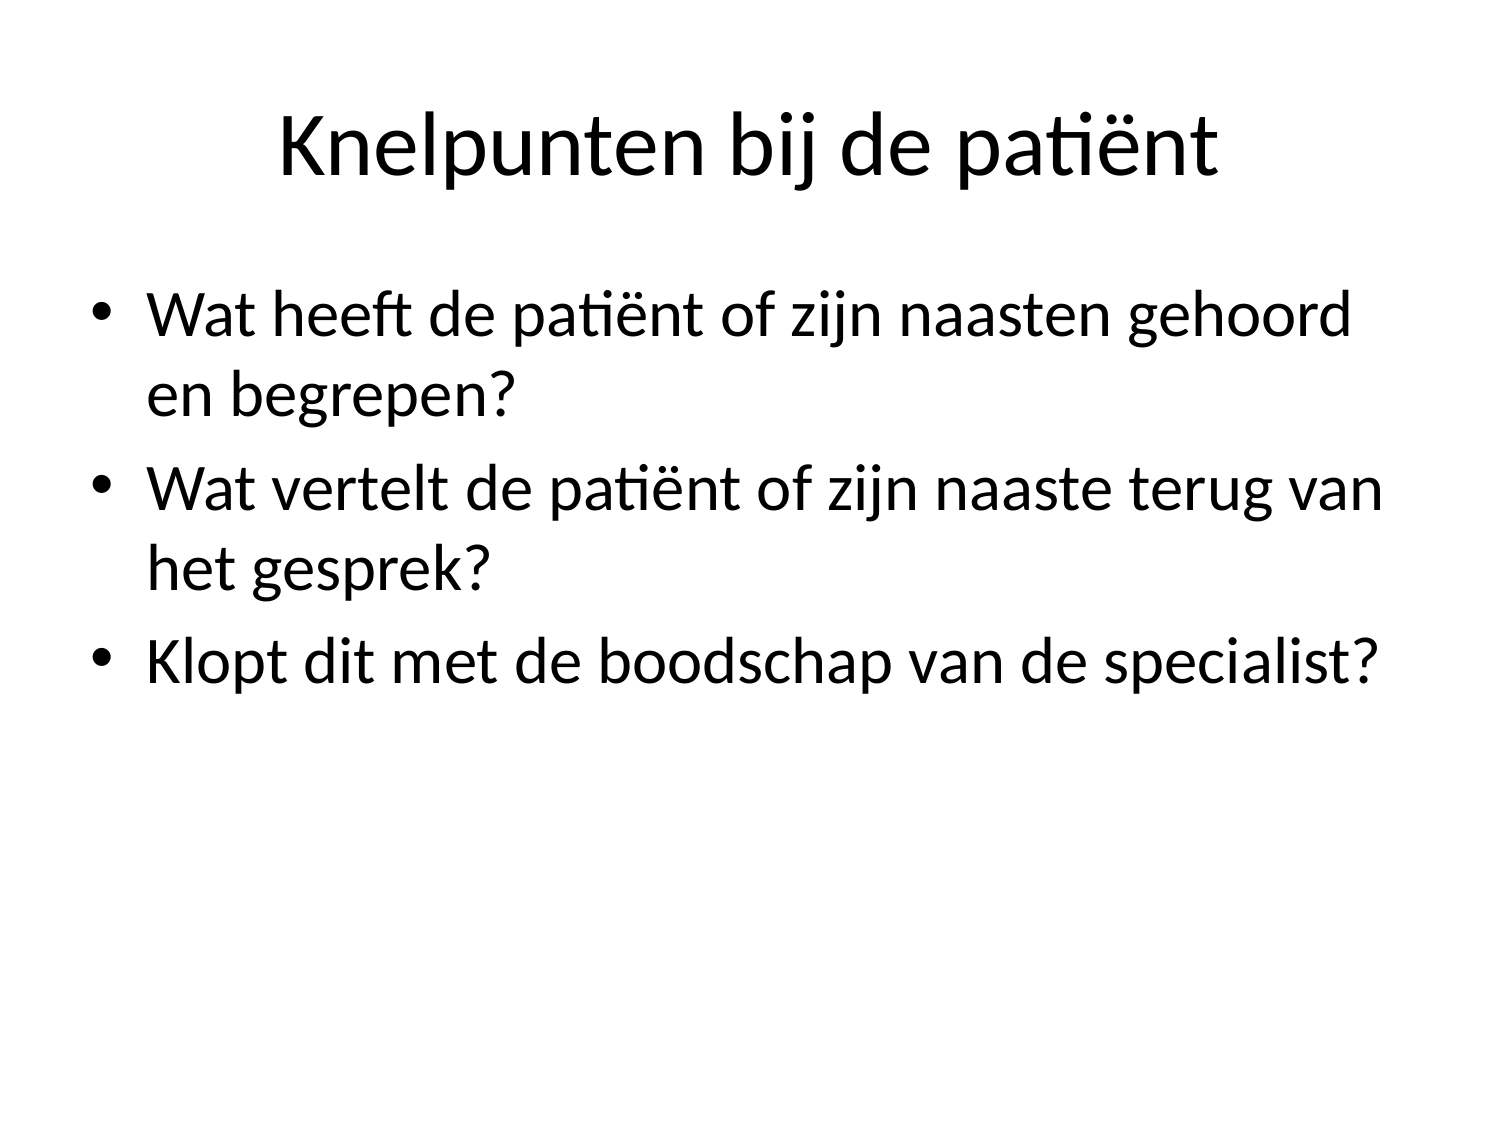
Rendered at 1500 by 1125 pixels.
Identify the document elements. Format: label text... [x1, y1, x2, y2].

title Knelpunten bij de patiënt [75, 45, 1425, 233]
list Wat heeft de patiënt of zijn naasten gehoord en begrepen? Wat vertelt de patiënt of zijn naaste terug van het gesprek? Klopt dit met de boodschap van de specialist? [75, 262, 1425, 1005]
